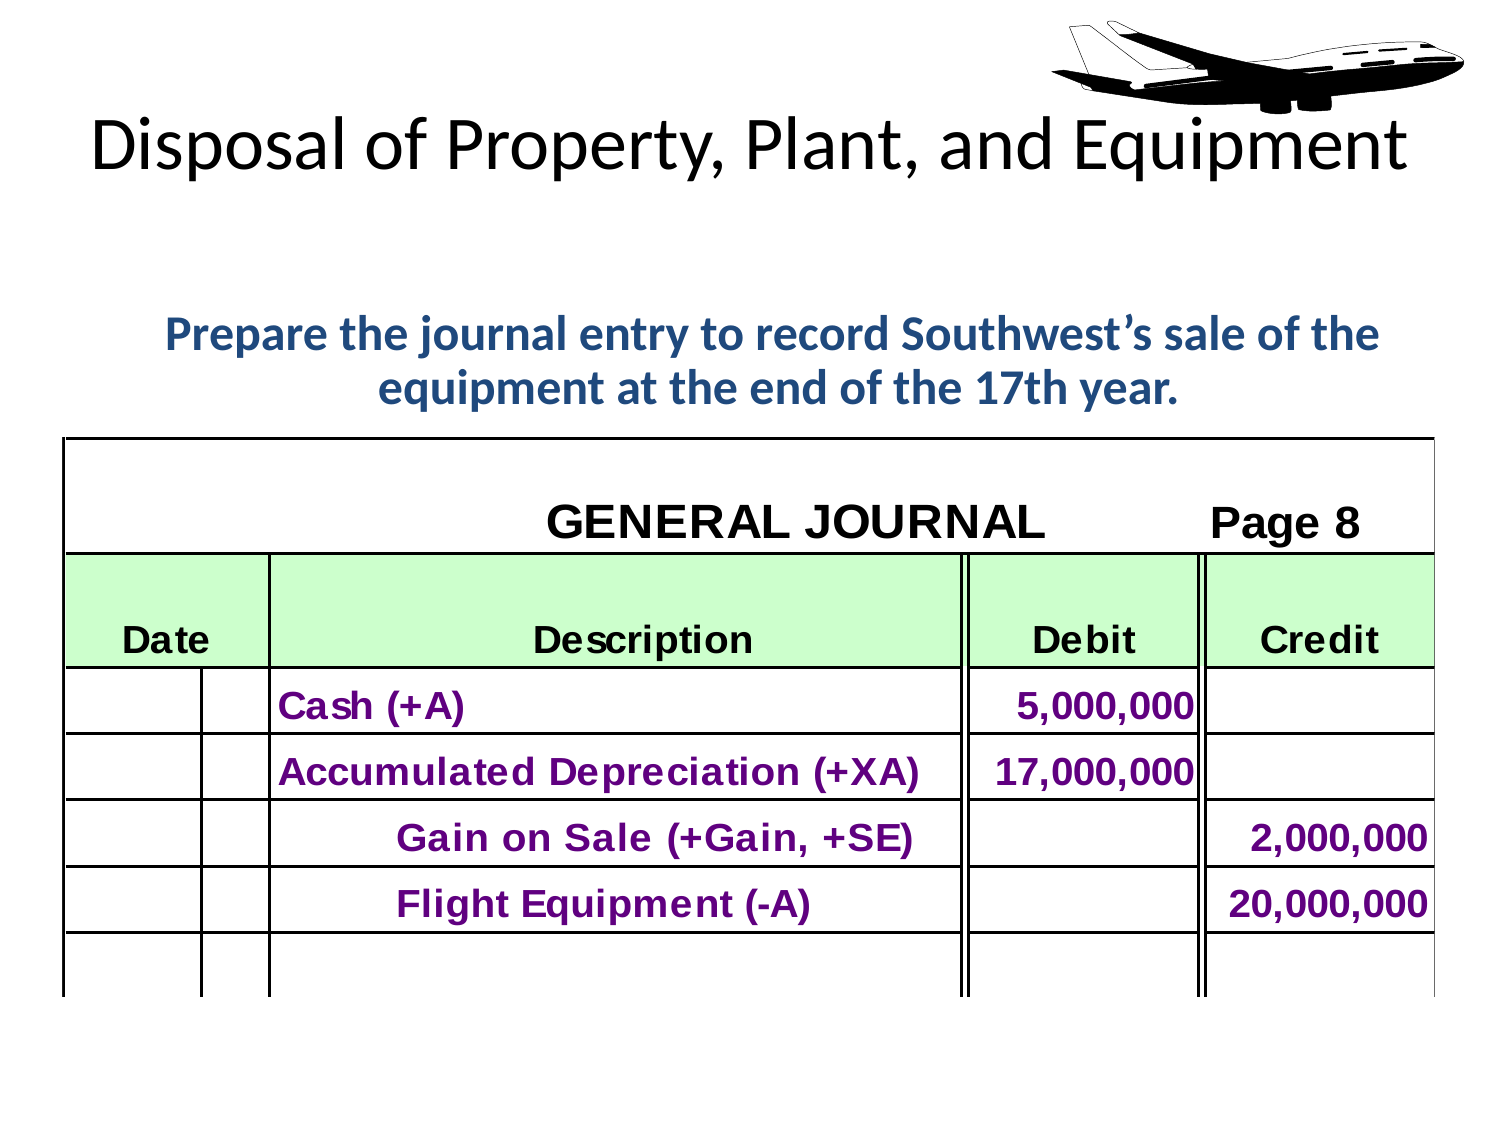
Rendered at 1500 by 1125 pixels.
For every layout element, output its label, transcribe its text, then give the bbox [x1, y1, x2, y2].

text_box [62, 437, 1438, 1001]
title Disposal of Property, Plant, and Equipment [75, 45, 1425, 233]
text_box Prepare the journal entry to record Southwest’s sale of the equipment at the end of the 17th year. [37, 299, 1475, 450]
picture [1049, 20, 1466, 115]
